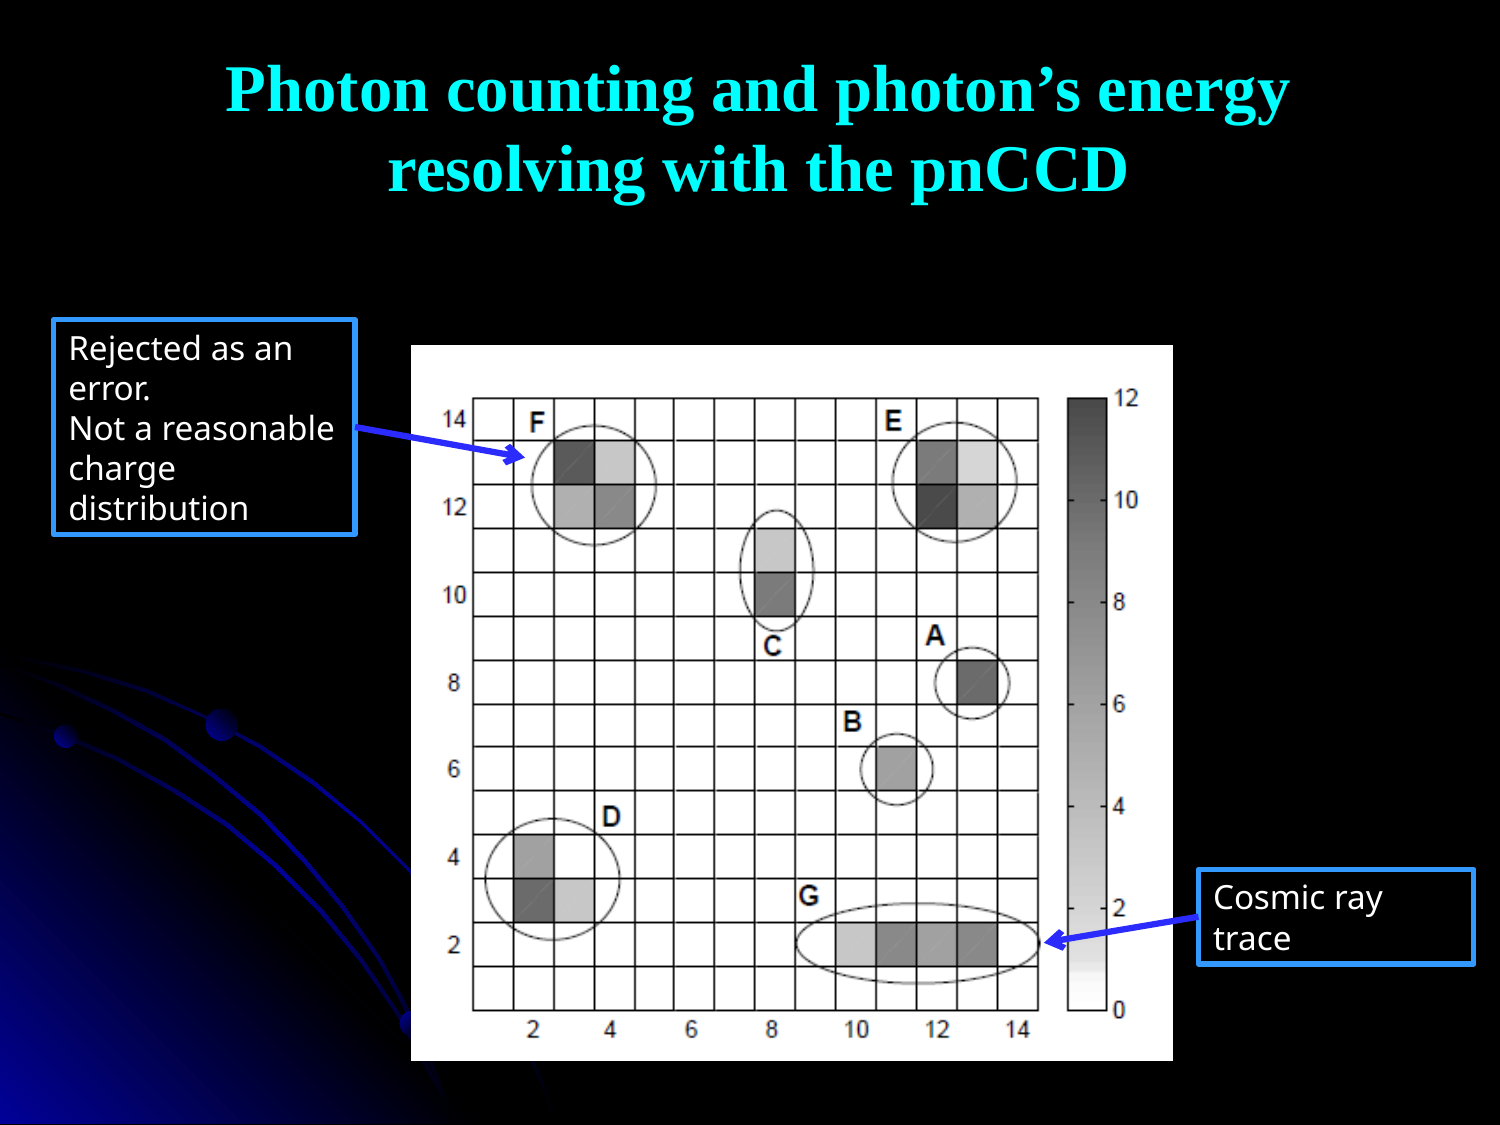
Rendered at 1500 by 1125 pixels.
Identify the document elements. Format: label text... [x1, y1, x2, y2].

text_box Photon counting and photon’s energy resolving with the pnCCD [76, 37, 1442, 212]
picture [411, 345, 1173, 1062]
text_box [354, 407, 526, 458]
text_box Cosmic ray trace [1198, 869, 1474, 964]
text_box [1043, 896, 1199, 944]
text_box Rejected as an error. Not a reasonable charge distribution [53, 319, 355, 535]
